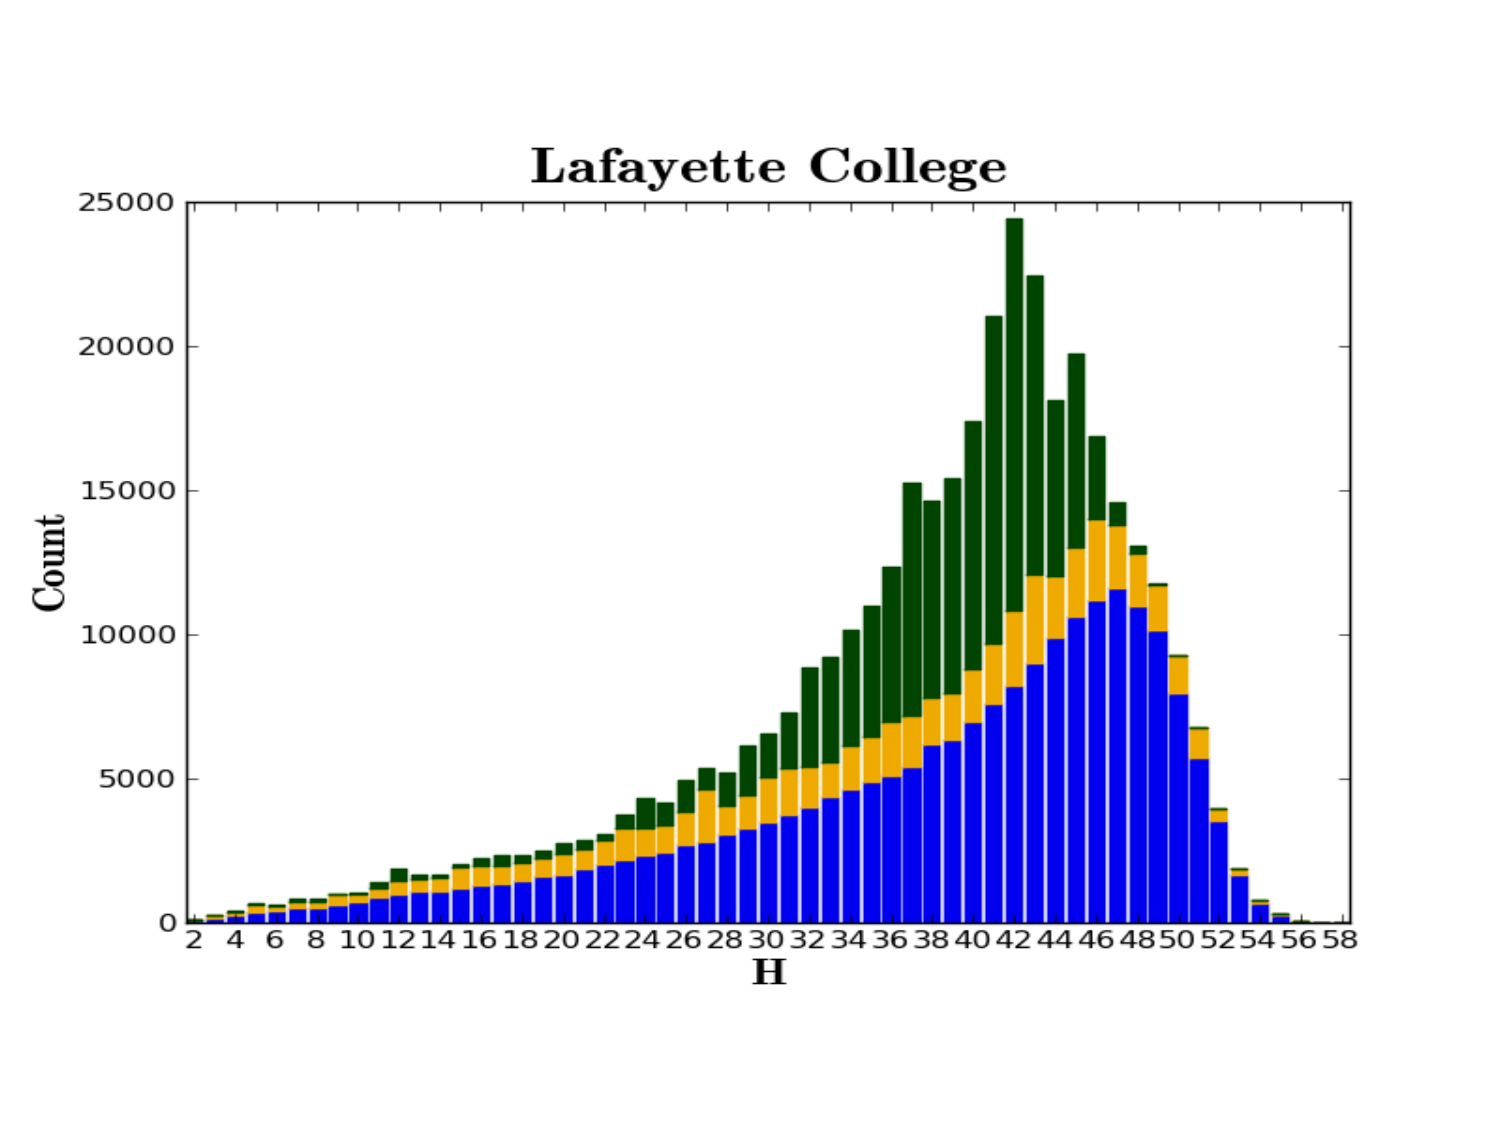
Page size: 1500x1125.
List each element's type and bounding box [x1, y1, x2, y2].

text_box [0, 112, 1500, 1013]
